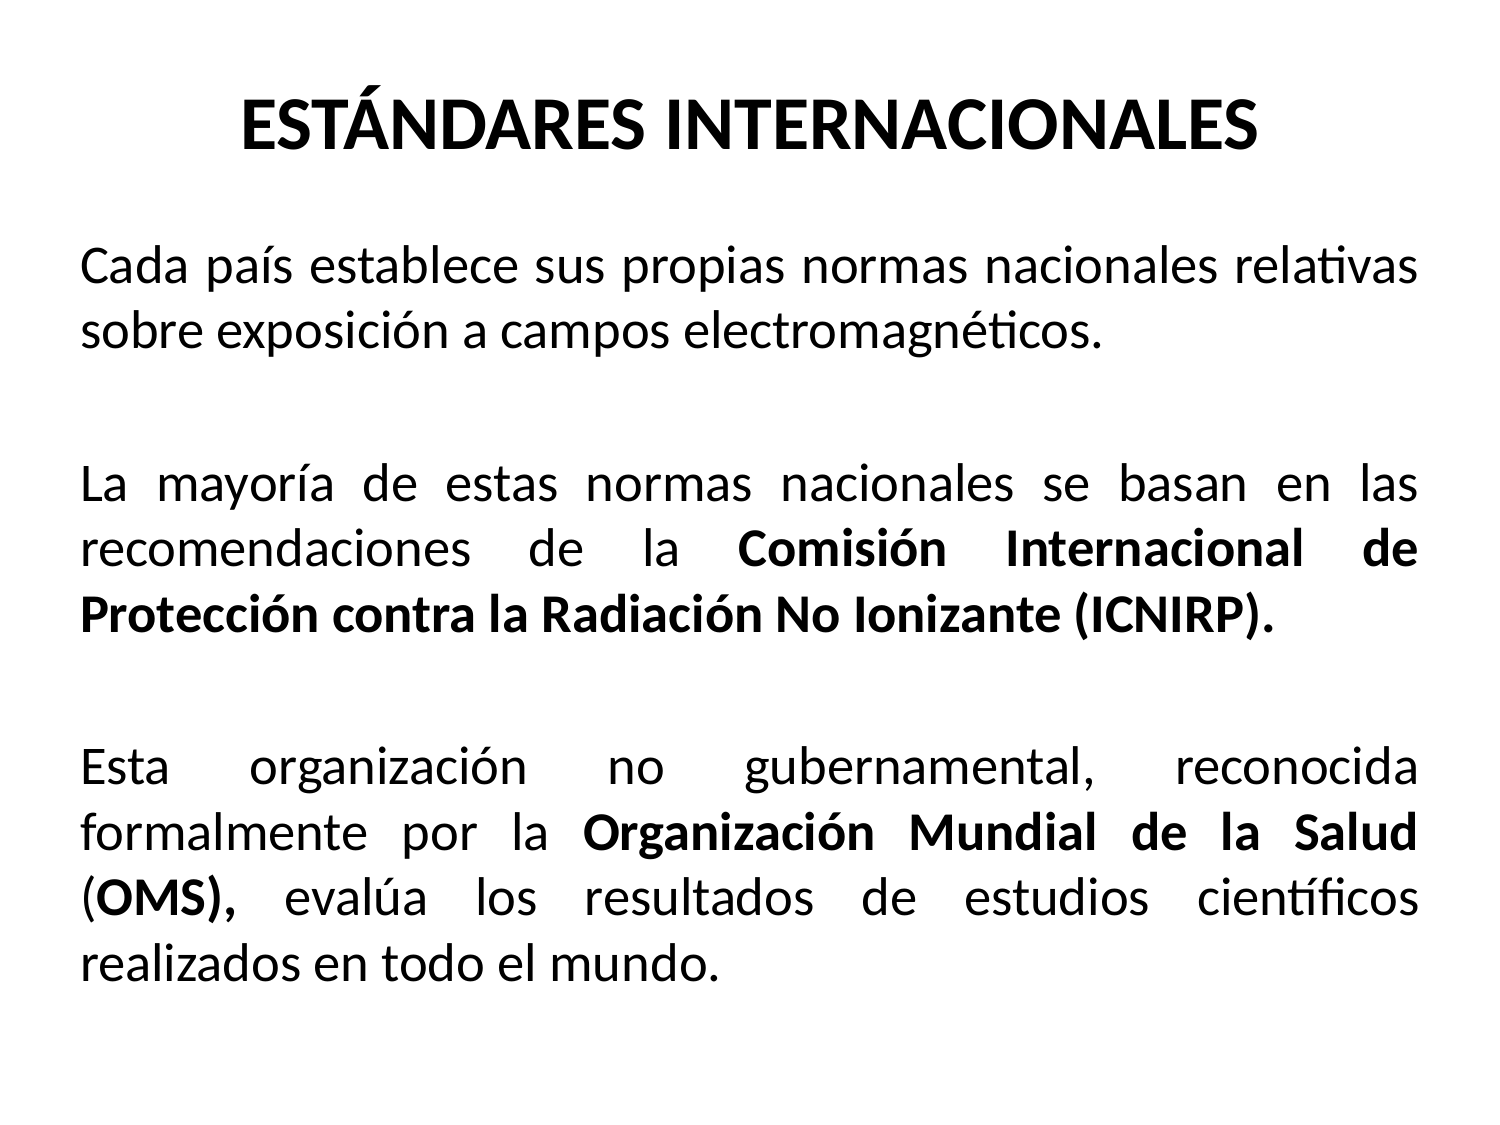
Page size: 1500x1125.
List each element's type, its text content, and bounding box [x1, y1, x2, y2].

list ESTÁNDARES INTERNACIONALES Cada país establece sus propias normas nacionales relativas sobre exposición a campos electromagnéticos. La mayoría de estas normas nacionales se basan en las recomendaciones de la Comisión Internacional de Protección contra la Radiación No Ionizante (ICNIRP). Esta organización no gubernamental, reconocida formalmente por la Organización Mundial de la Salud (OMS), evalúa los resultados de estudios científicos realizados en todo el mundo. [64, 66, 1436, 1005]
